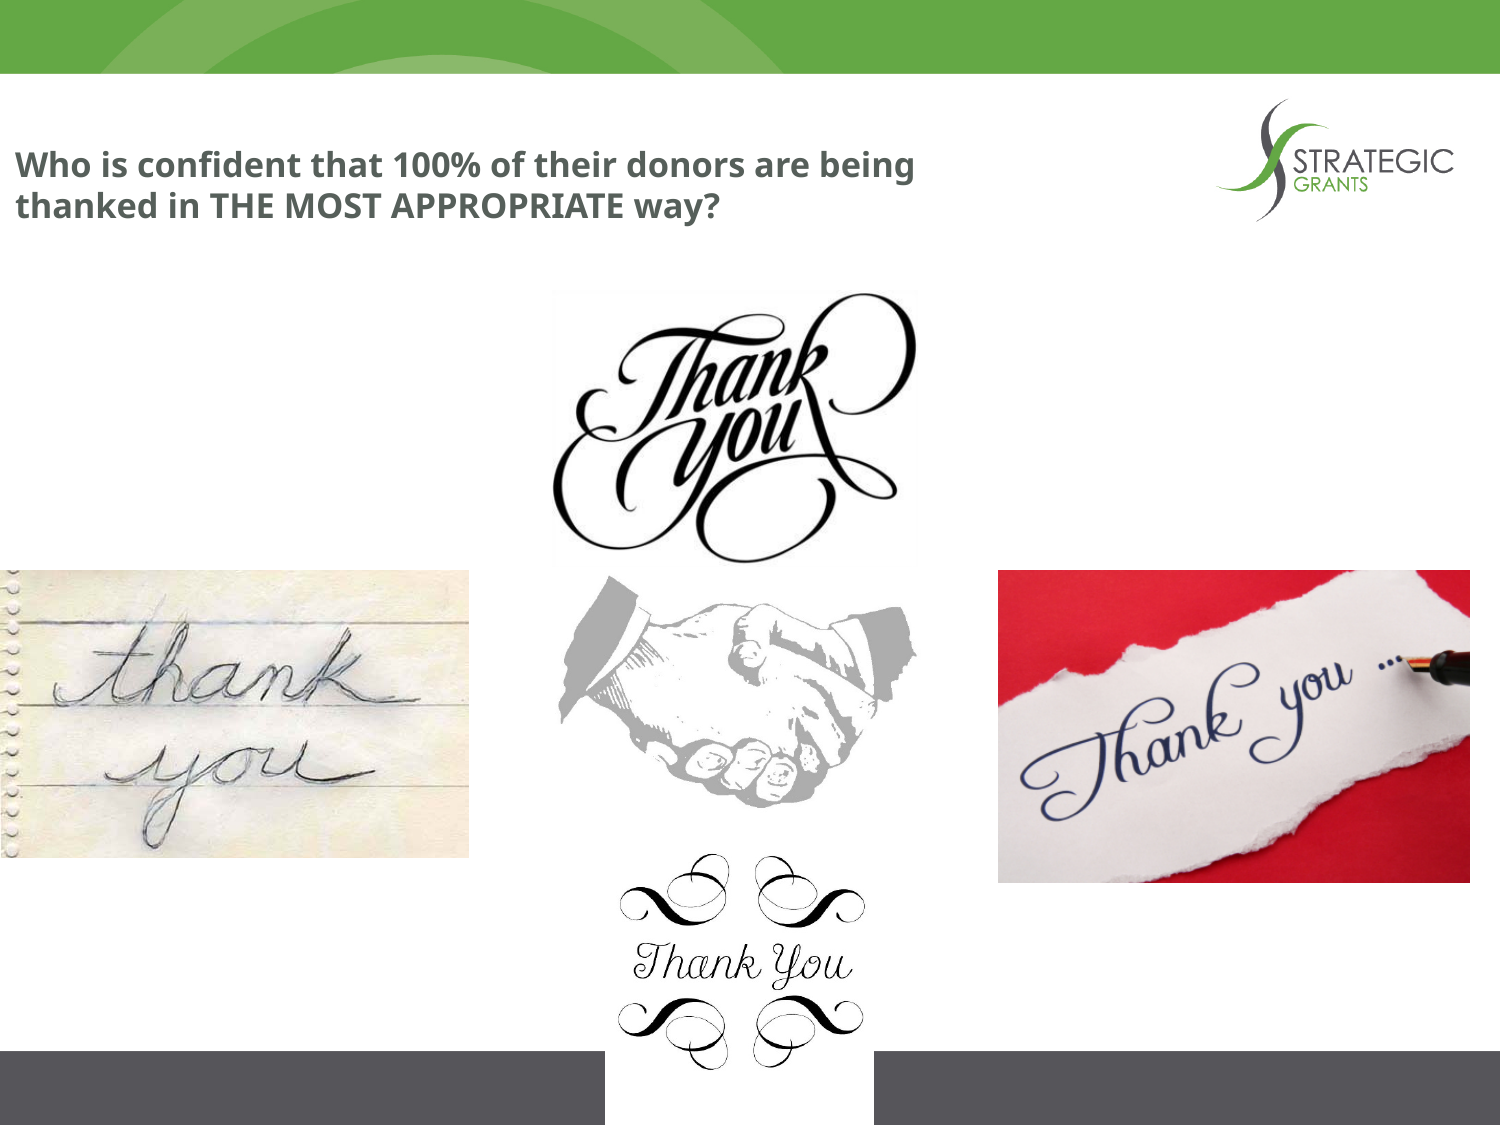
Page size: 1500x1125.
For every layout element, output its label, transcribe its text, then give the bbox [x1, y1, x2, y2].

picture [0, 0, 1500, 74]
title Who is confident that 100% of their donors are being thanked in THE MOST APPROPRIATE way? [0, 74, 1500, 275]
list [878, 317, 1425, 1005]
picture [0, 275, 1500, 1125]
list [75, 317, 600, 1005]
